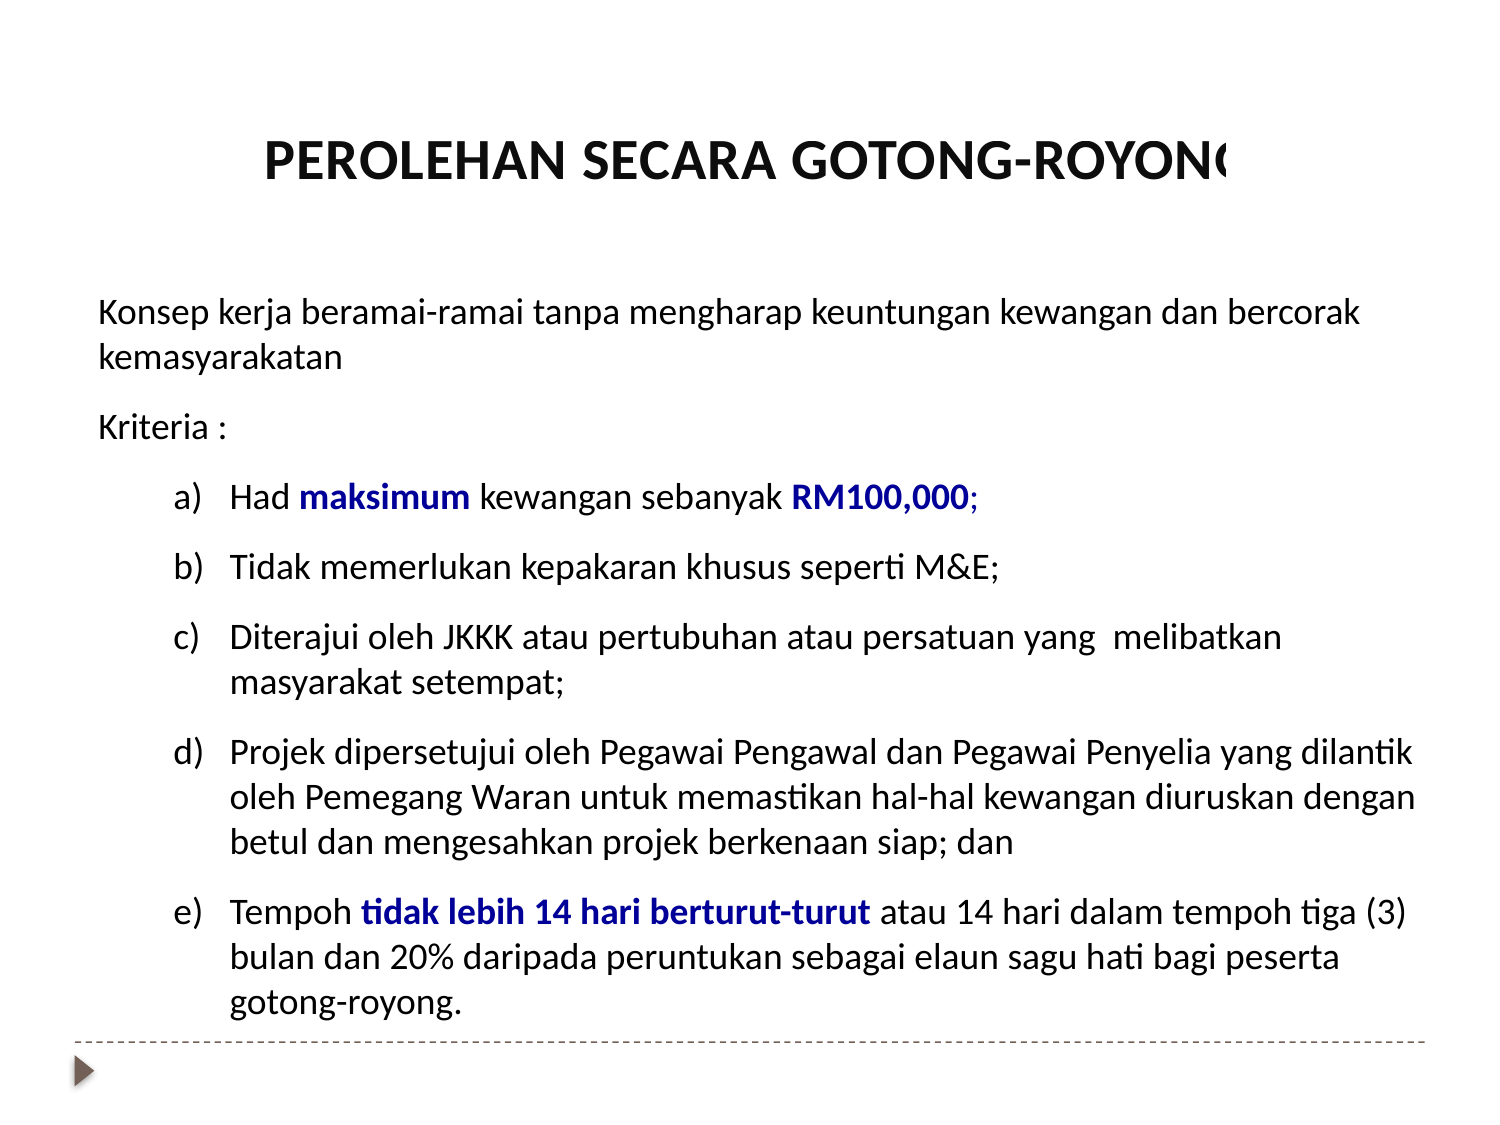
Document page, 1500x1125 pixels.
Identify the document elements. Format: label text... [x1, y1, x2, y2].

text_box 43 [1074, 1030, 1388, 1100]
text_box Konsep kerja beramai-ramai tanpa mengharap keuntungan kewangan dan bercorak kemasyarakatan Kriteria : Had maksimum kewangan sebanyak RM100,000; Tidak memerlukan kepakaran khusus seperti M&E; Diterajui oleh JKKK atau pertubuhan atau persatuan yang melibatkan masyarakat setempat; Projek dipersetujui oleh Pegawai Pengawal dan Pegawai Penyelia yang dilantik oleh Pemegang Waran untuk memastikan hal-hal kewangan diuruskan dengan betul dan mengesahkan projek berkenaan siap; dan Tempoh tidak lebih 14 hari berturut-turut atau 14 hari dalam tempoh tiga (3) bulan dan 20% daripada peruntukan sebagai elaun sagu hati bagi peserta gotong-royong. [83, 279, 1450, 1030]
text_box PEROLEHAN SECARA GOTONG-ROYONG [88, 73, 1443, 240]
